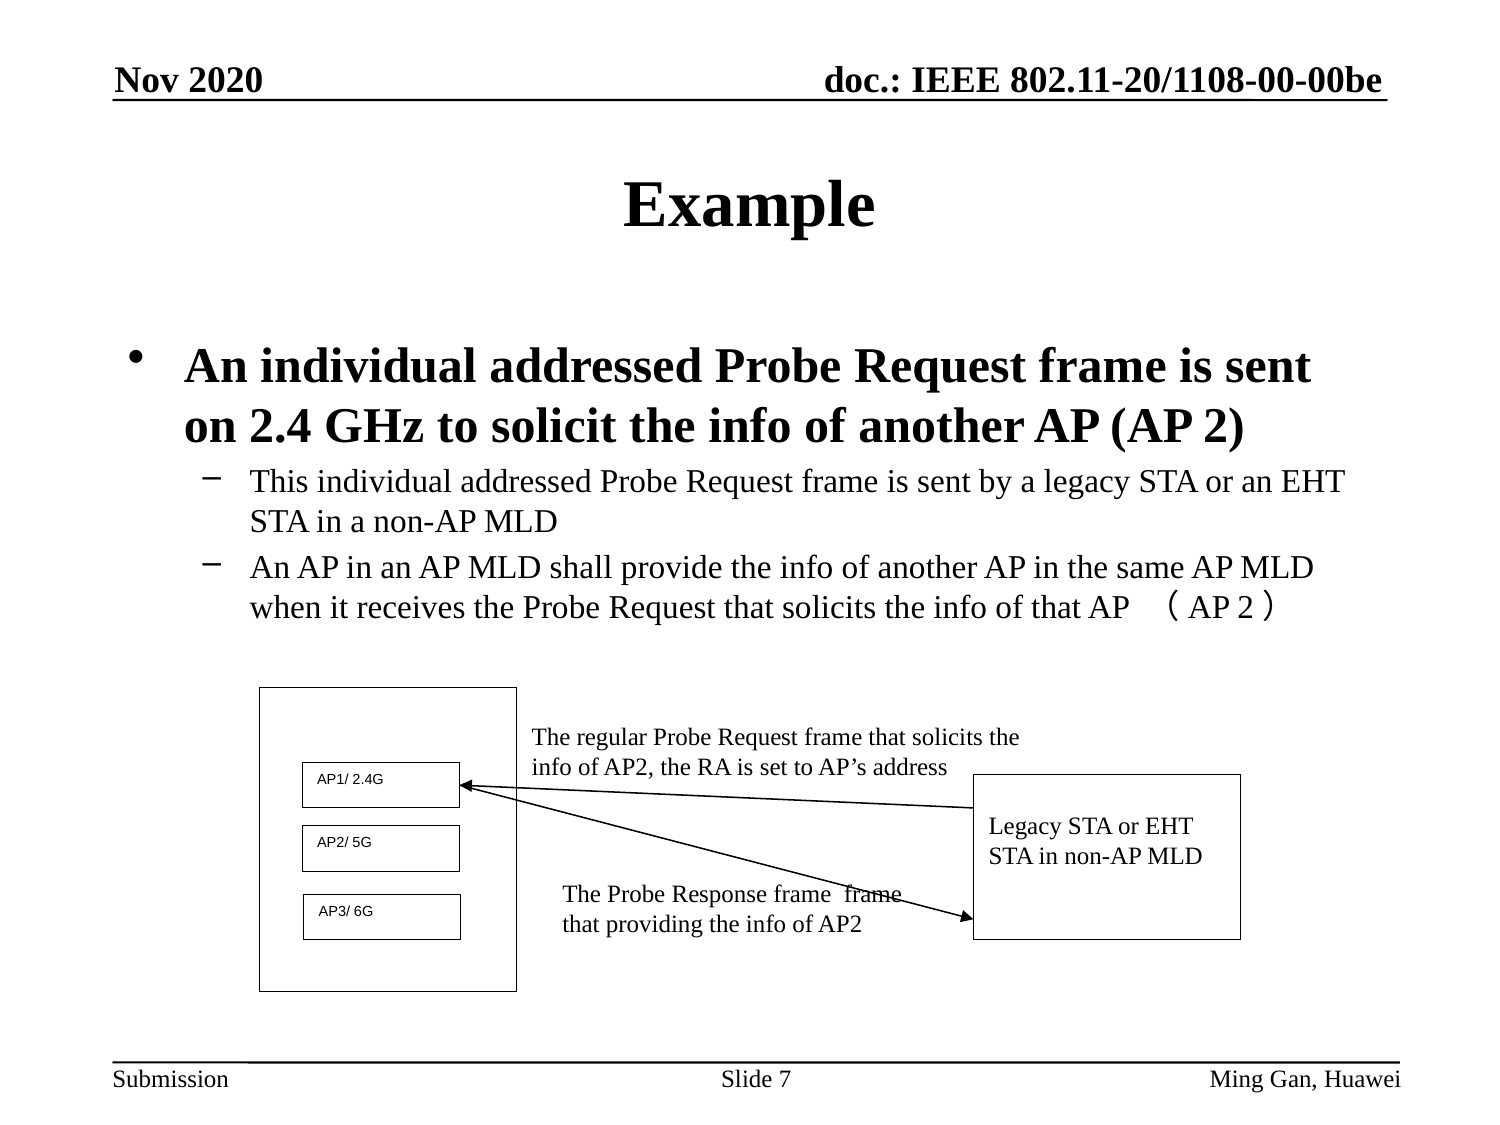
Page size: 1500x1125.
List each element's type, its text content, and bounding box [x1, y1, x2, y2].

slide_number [114, 54, 265, 101]
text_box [259, 687, 1241, 992]
title Example [112, 112, 1388, 288]
list An individual addressed Probe Request frame is sent on 2.4 GHz to solicit the info of another AP (AP 2) This individual addressed Probe Request frame is sent by a legacy STA or an EHT STA in a non-AP MLD An AP in an AP MLD shall provide the info of another AP in the same AP MLD when it receives the Probe Request that solicits the info of that AP （AP 2） [112, 324, 1388, 1001]
footer Ming Gan, Huawei [1206, 1061, 1402, 1093]
slide_number Slide 7 [712, 1061, 800, 1093]
